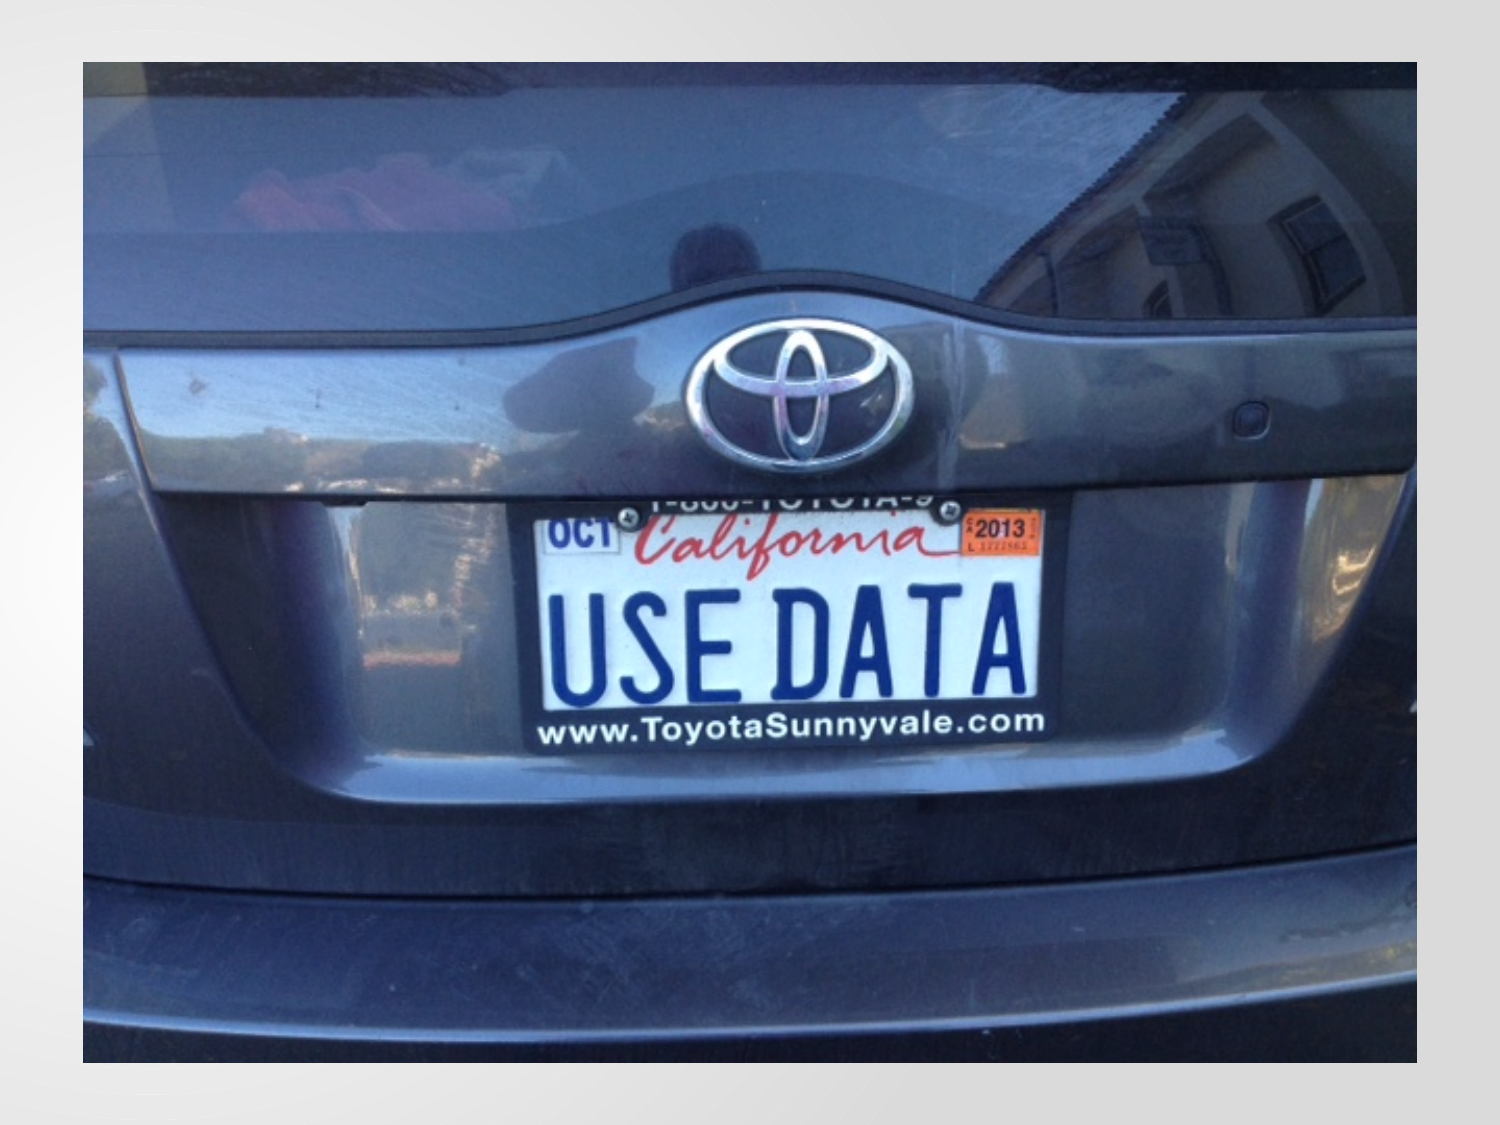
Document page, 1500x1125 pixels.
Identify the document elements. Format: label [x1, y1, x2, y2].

picture [82, 61, 1418, 1063]
